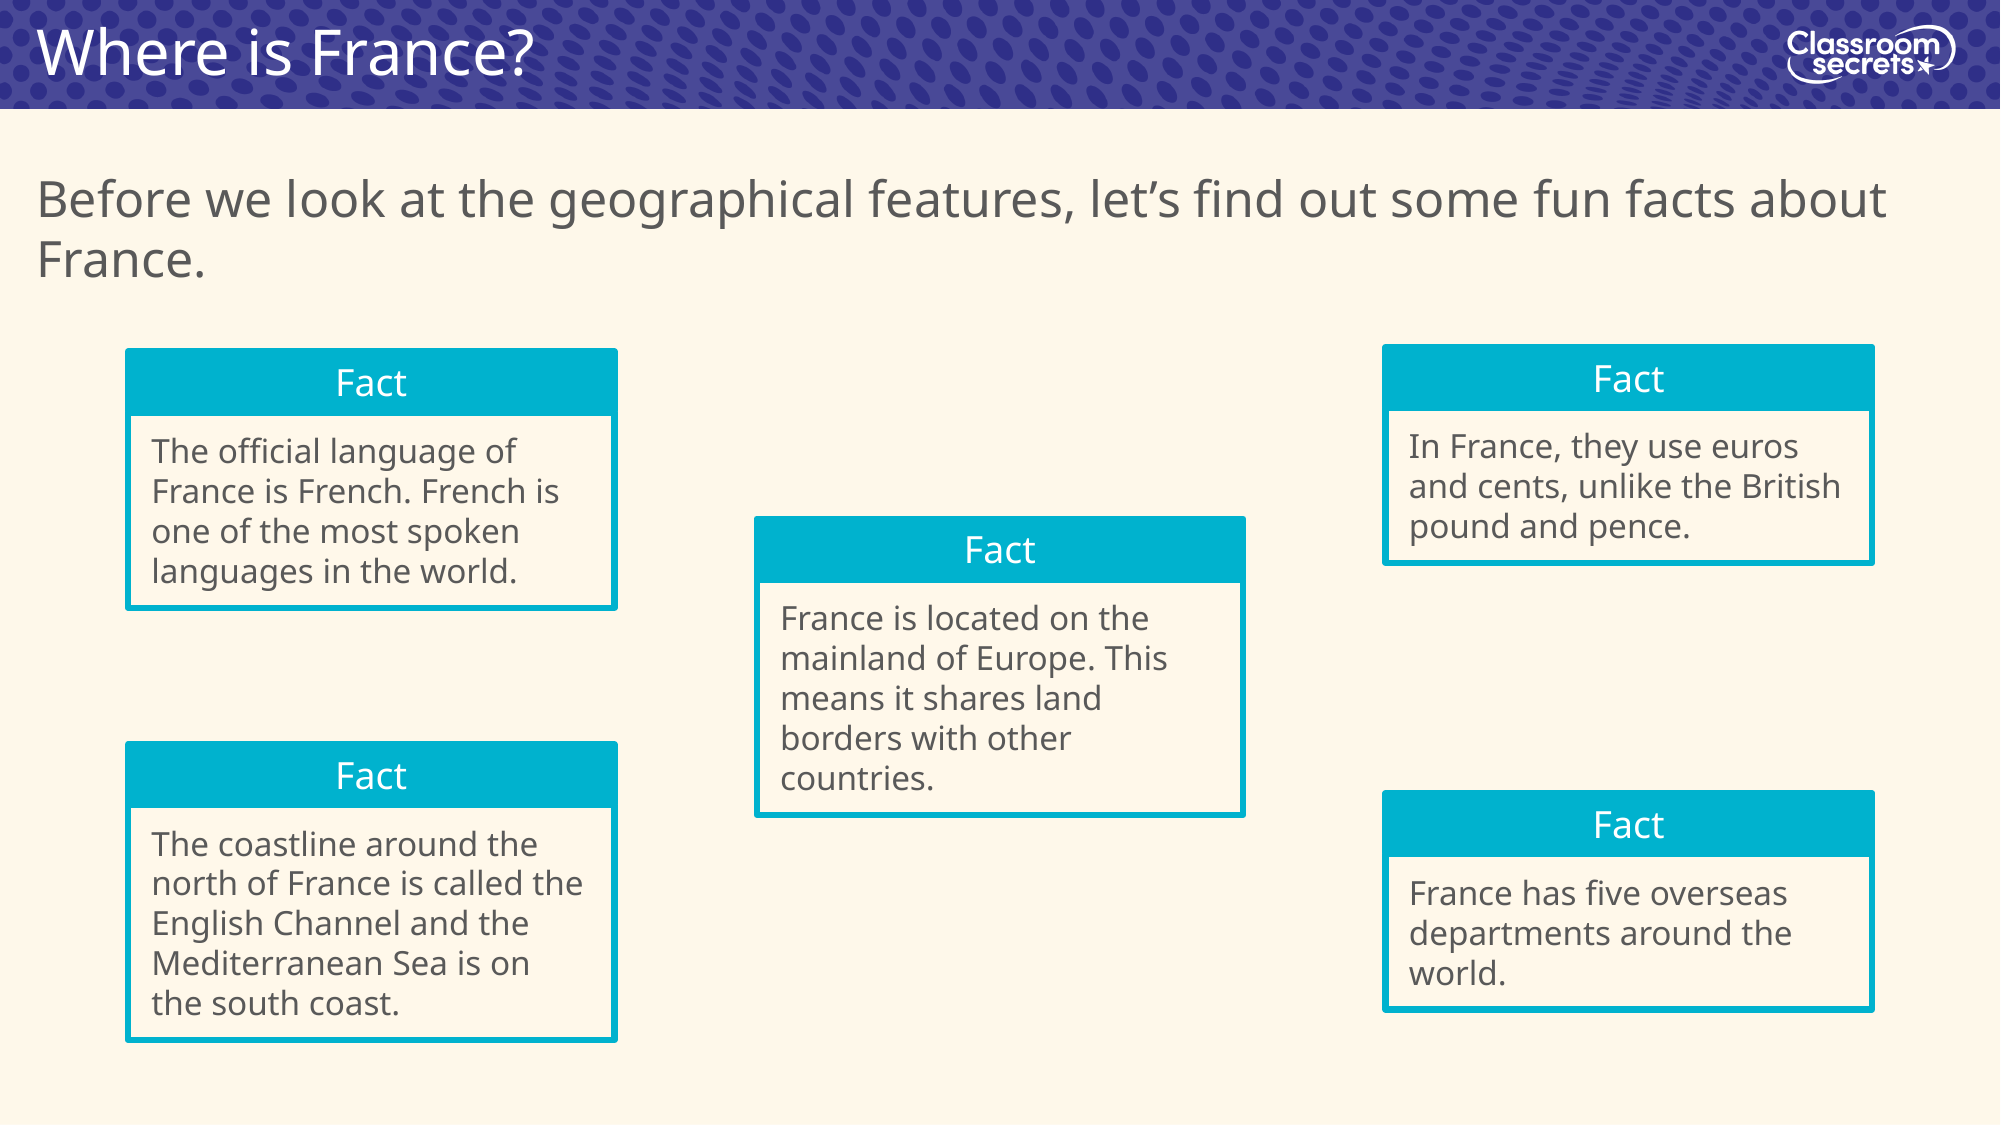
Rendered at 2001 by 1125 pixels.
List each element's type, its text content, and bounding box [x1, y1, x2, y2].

text_box France is located on the mainland of Europe. This means it shares land borders with other countries. [756, 579, 1244, 815]
text_box France has five overseas departments around the world. [1385, 854, 1873, 1010]
text_box Before we look at the geographical features, let’s find out some fun facts about France. [21, 159, 1940, 295]
text_box Fact [127, 744, 615, 804]
text_box The official language of France is French. French is one of the most spoken languages in the world. [127, 412, 615, 608]
text_box The coastline around the north of France is called the English Channel and the Mediterranean Sea is on the south coast. [127, 804, 615, 1040]
text_box In France, they use euros and cents, unlike the British pound and pence. [1385, 407, 1873, 563]
text_box Fact [127, 351, 615, 412]
text_box Fact [1385, 793, 1873, 853]
text_box Where is France? [21, 12, 1328, 97]
picture [0, 0, 2001, 1125]
text_box Fact [756, 518, 1244, 579]
text_box Fact [1385, 347, 1873, 407]
